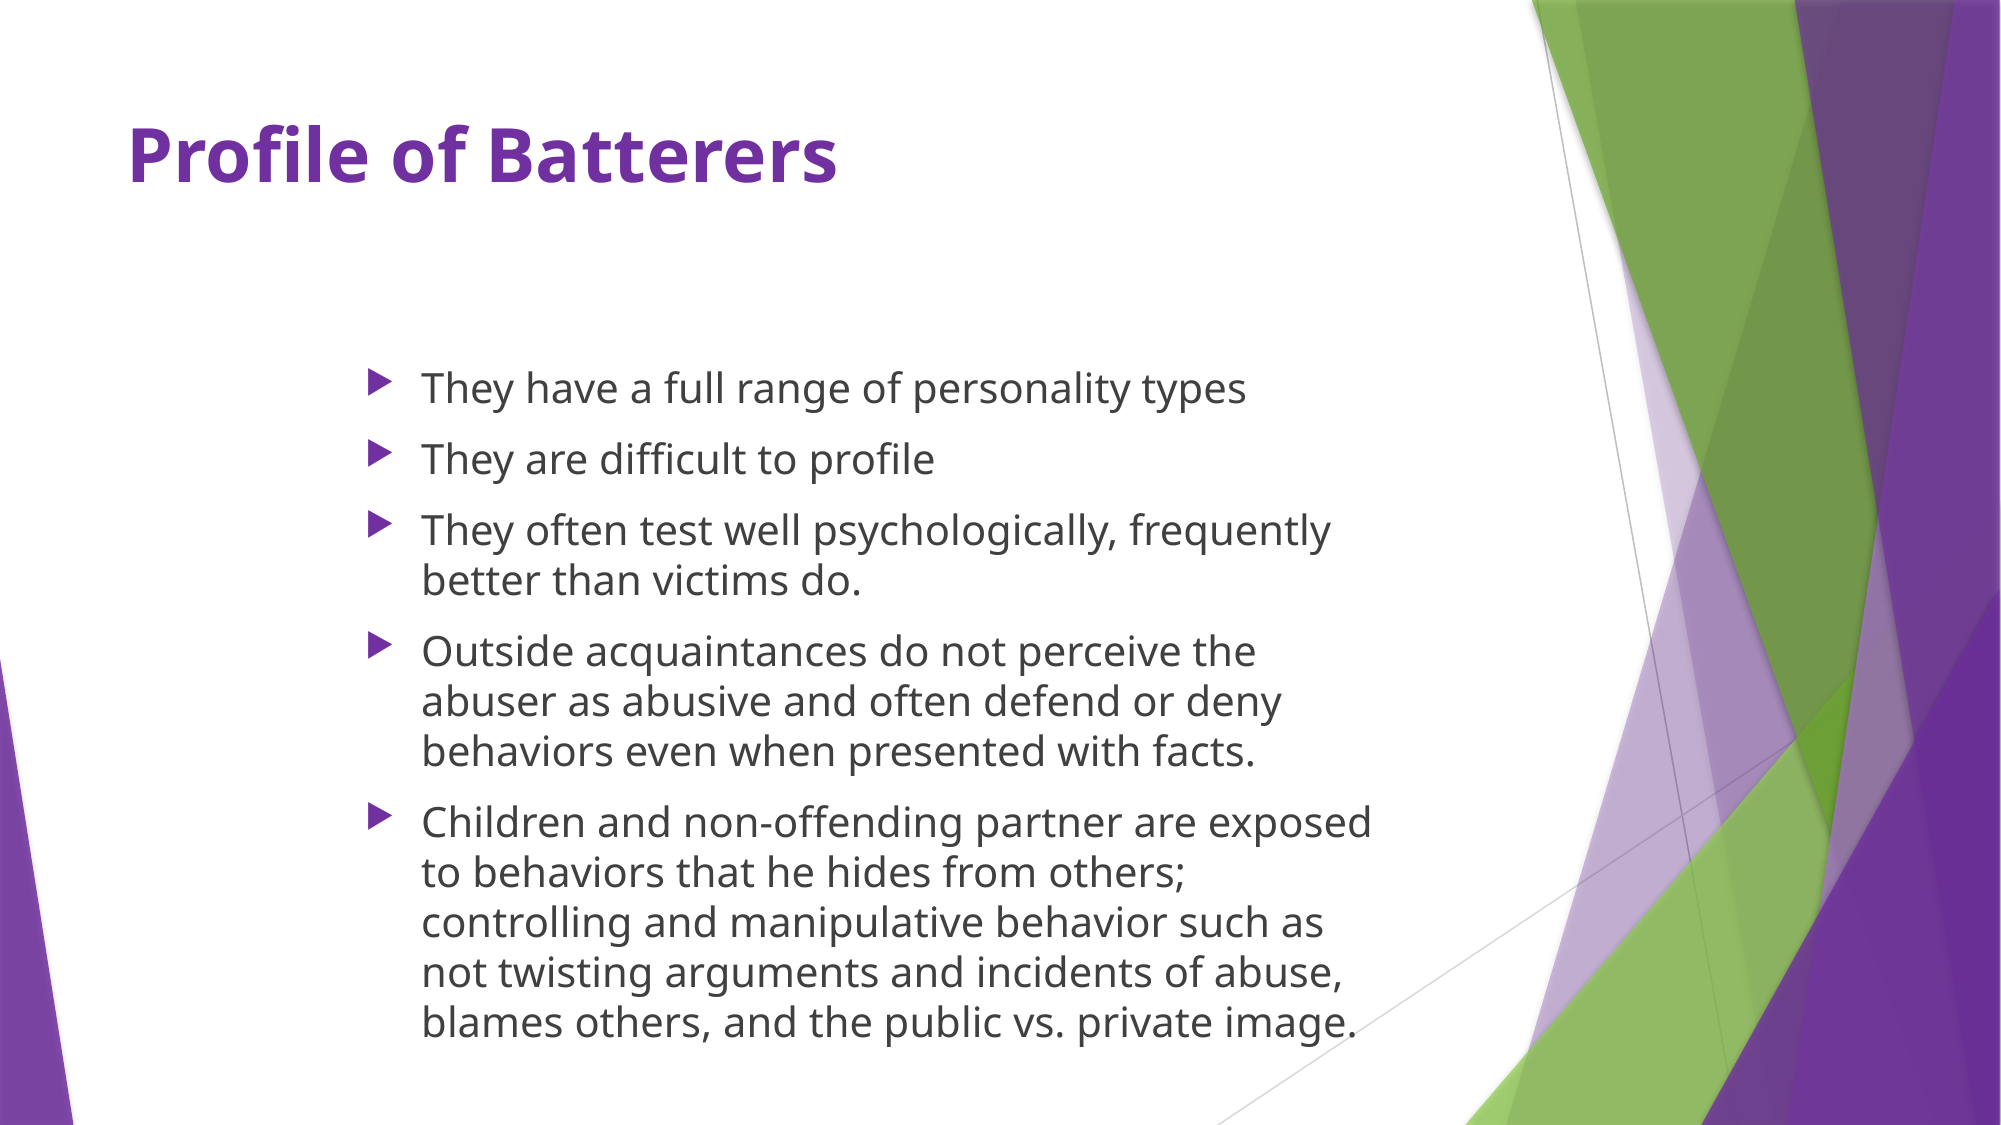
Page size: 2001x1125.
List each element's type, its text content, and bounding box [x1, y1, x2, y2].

title Profile of Batterers [111, 99, 1522, 317]
list They have a full range of personality types They are difficult to profile They often test well psychologically, frequently better than victims do. Outside acquaintances do not perceive the abuser as abusive and often defend or deny behaviors even when presented with facts. Children and non-offending partner are exposed to behaviors that he hides from others; controlling and manipulative behavior such as not twisting arguments and incidents of abuse, blames others, and the public vs. private image. [350, 354, 1392, 1063]
